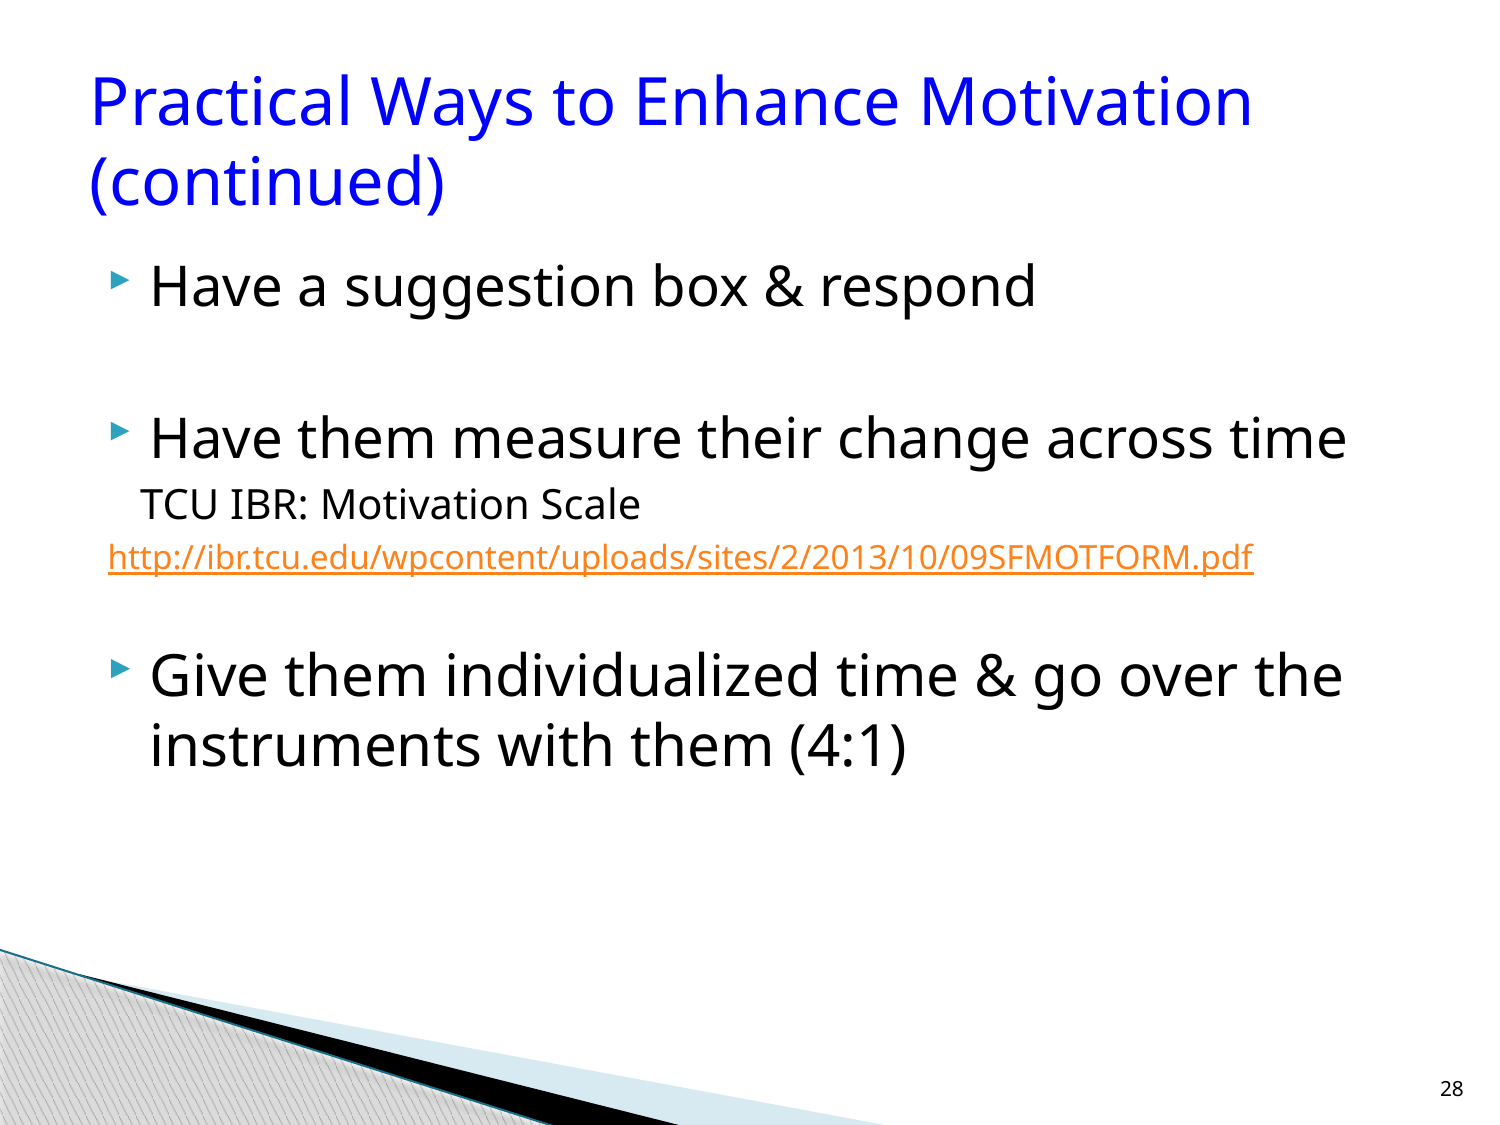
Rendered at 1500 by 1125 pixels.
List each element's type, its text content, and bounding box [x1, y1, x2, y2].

slide_number 28 [1418, 1051, 1479, 1112]
list Have a suggestion box & respond Have them measure their change across time TCU IBR: Motivation Scale http://ibr.tcu.edu/wpcontent/uploads/sites/2/2013/10/09SFMOTFORM.pdf Give them individualized time & go over the instruments with them (4:1) [75, 243, 1425, 986]
title Practical Ways to Enhance Motivation (continued) [75, 45, 1425, 233]
